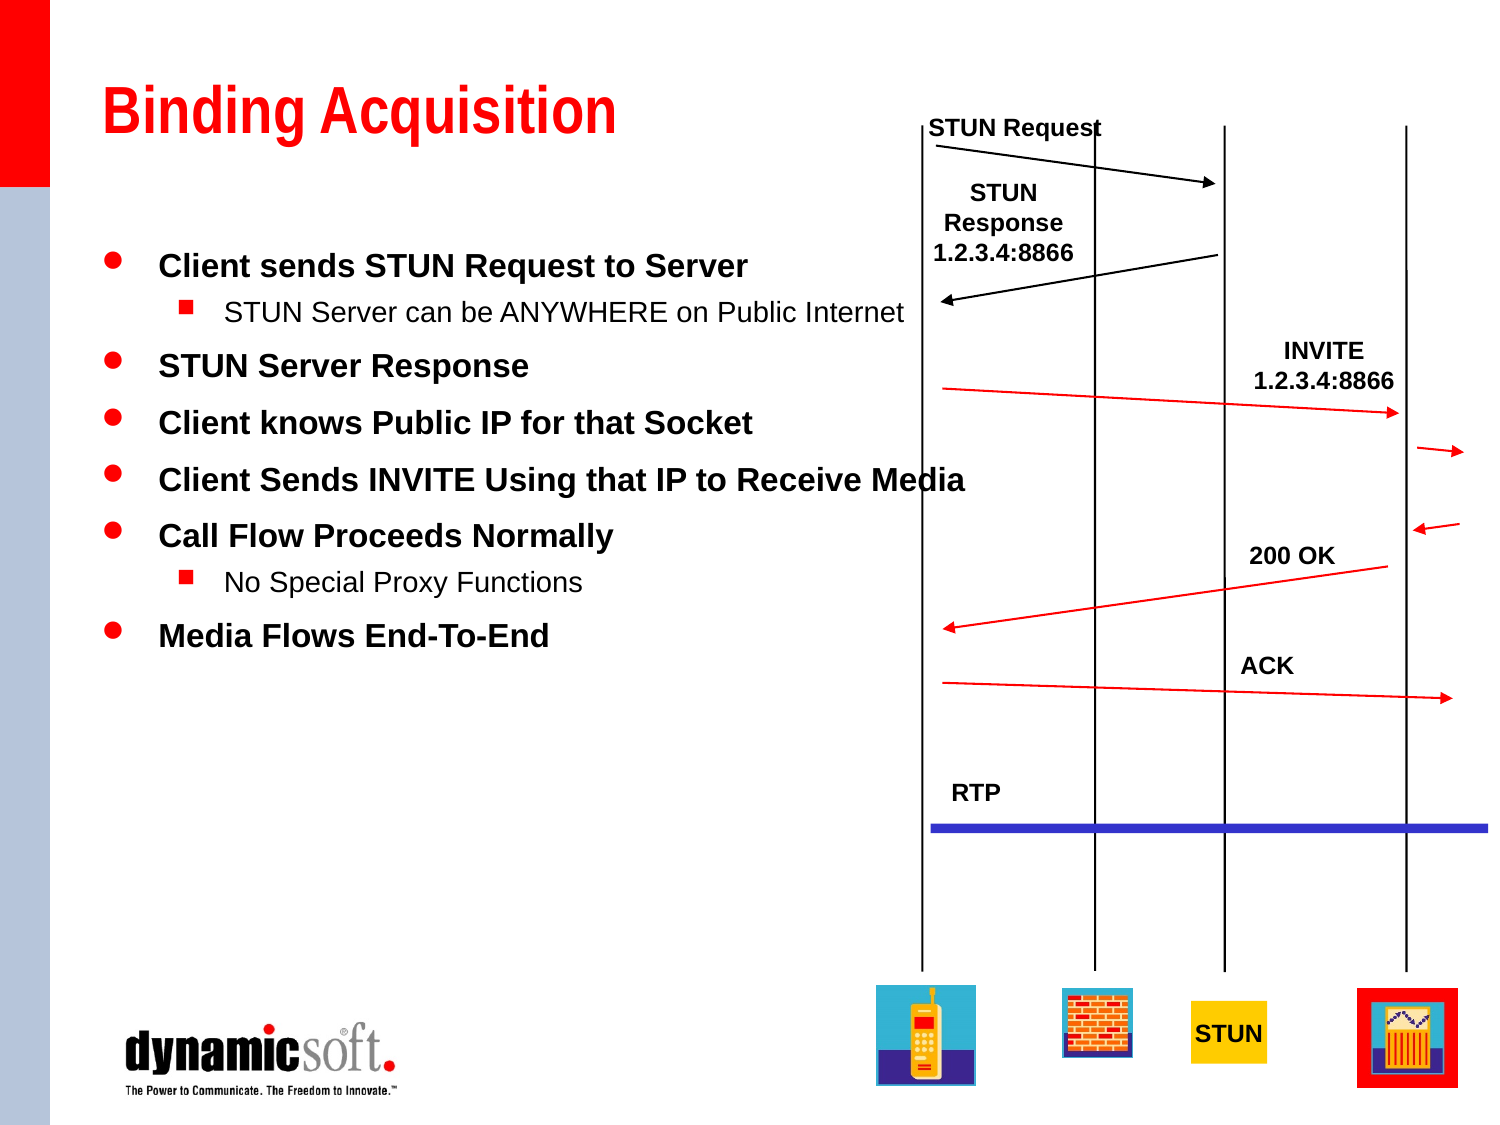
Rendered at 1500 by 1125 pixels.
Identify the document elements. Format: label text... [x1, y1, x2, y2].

text_box INVITE 1.2.3.4:8866 [1238, 327, 1410, 402]
text_box [940, 254, 1218, 307]
text_box [1412, 522, 1460, 535]
text_box STUN Response 1.2.3.4:8866 [918, 169, 1090, 274]
text_box 200 OK [1234, 532, 1351, 577]
text_box STUN Request [913, 104, 1117, 150]
picture [1062, 988, 1133, 1059]
text_box [1417, 444, 1465, 458]
text_box RTP [936, 769, 1017, 815]
picture [875, 985, 976, 1086]
text_box [967, 150, 1216, 189]
text_box [942, 388, 1400, 419]
text_box [942, 682, 1453, 705]
list Client sends STUN Request to Server STUN Server can be ANYWHERE on Public Internet STUN Server Response Client knows Public IP for that Socket Client Sends INVITE Using that IP to Receive Media Call Flow Proceeds Normally No Special Proxy Functions Media Flows End-To-End [86, 236, 1437, 1062]
picture [118, 1062, 400, 1101]
title Binding Acquisition [87, 63, 1438, 151]
text_box STUN [1191, 1000, 1268, 1064]
text_box [942, 577, 1314, 634]
text_box ACK [1225, 641, 1310, 687]
picture [1357, 988, 1458, 1089]
